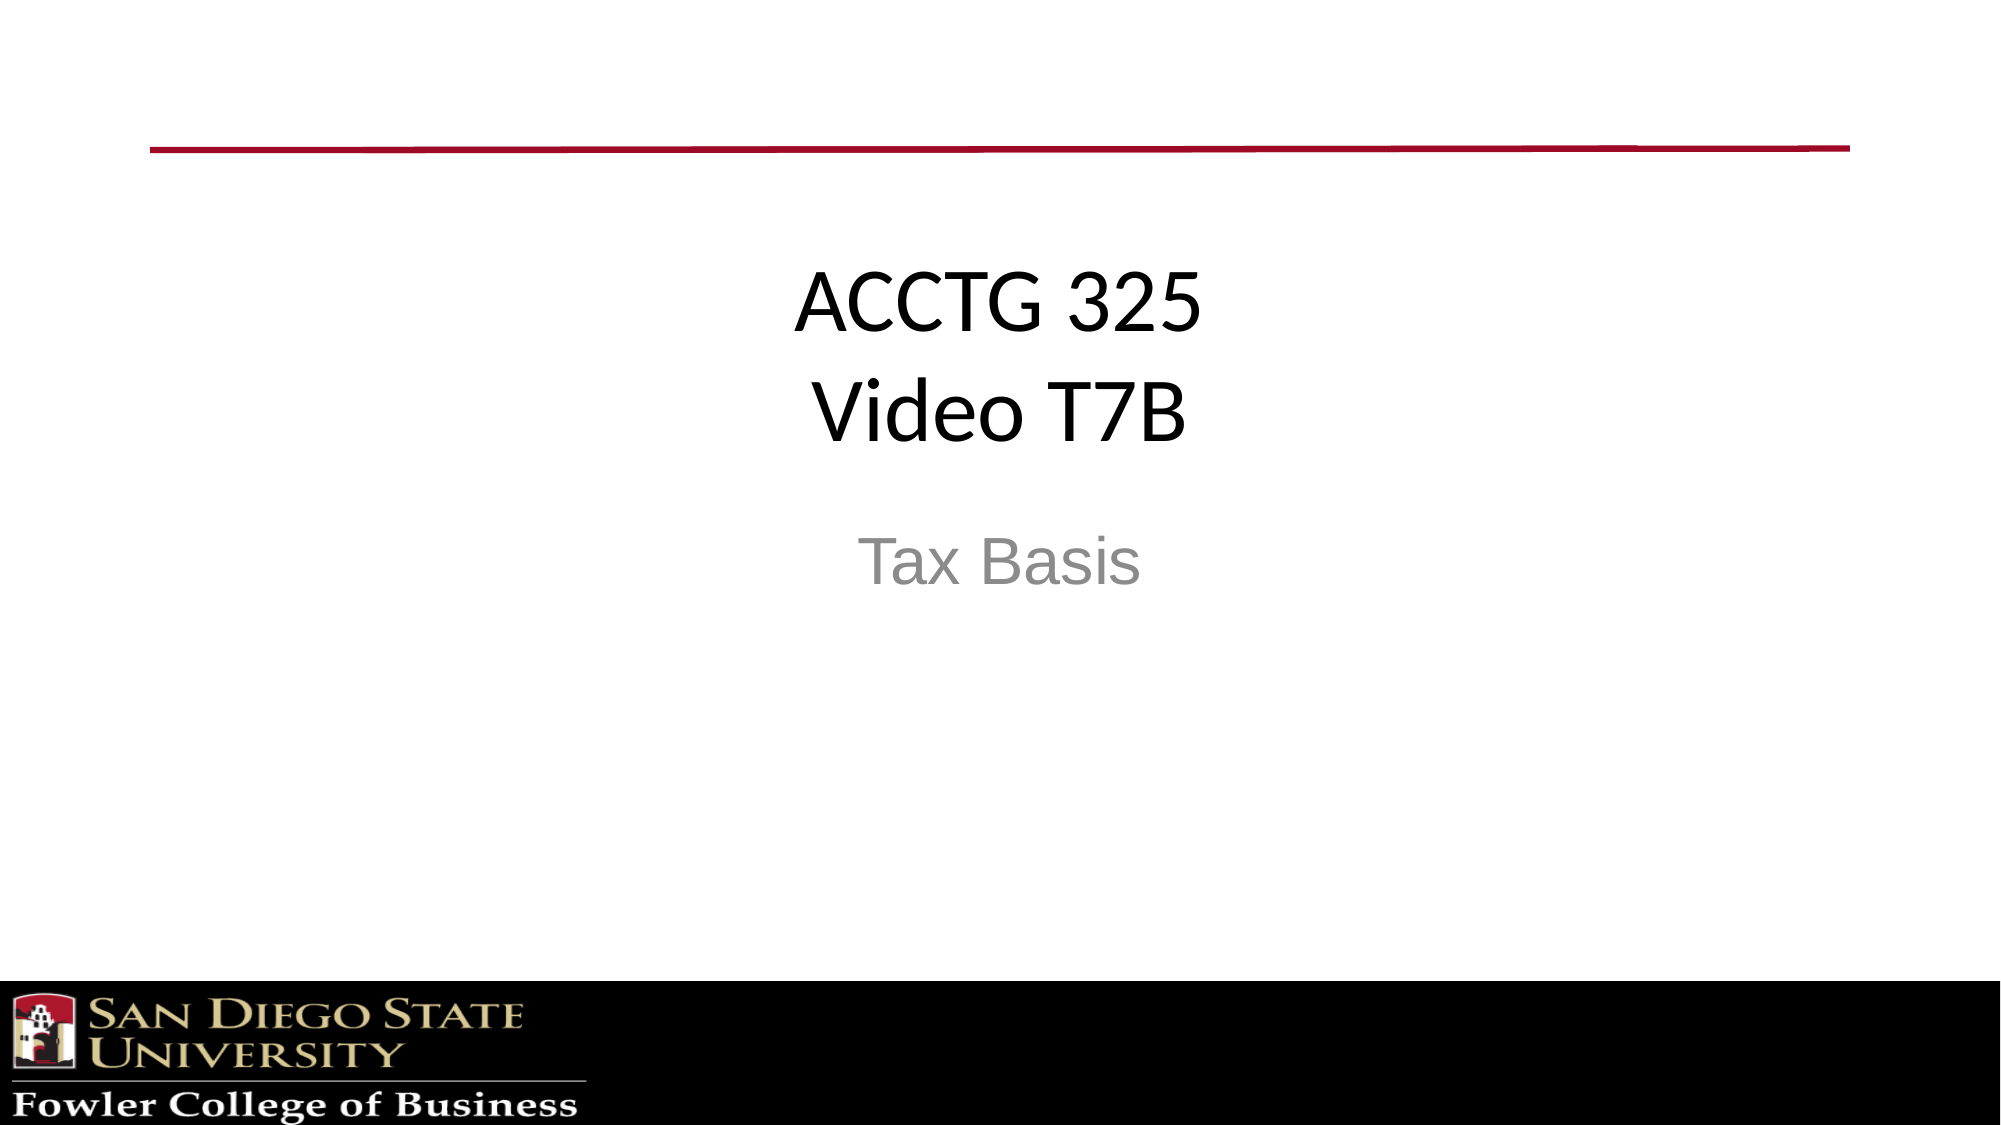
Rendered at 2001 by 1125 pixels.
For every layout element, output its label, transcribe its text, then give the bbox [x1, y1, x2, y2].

title ACCTG 325 Video T7B [362, 232, 1638, 474]
subtitle Tax Basis [474, 510, 1525, 798]
picture [12, 992, 588, 1125]
